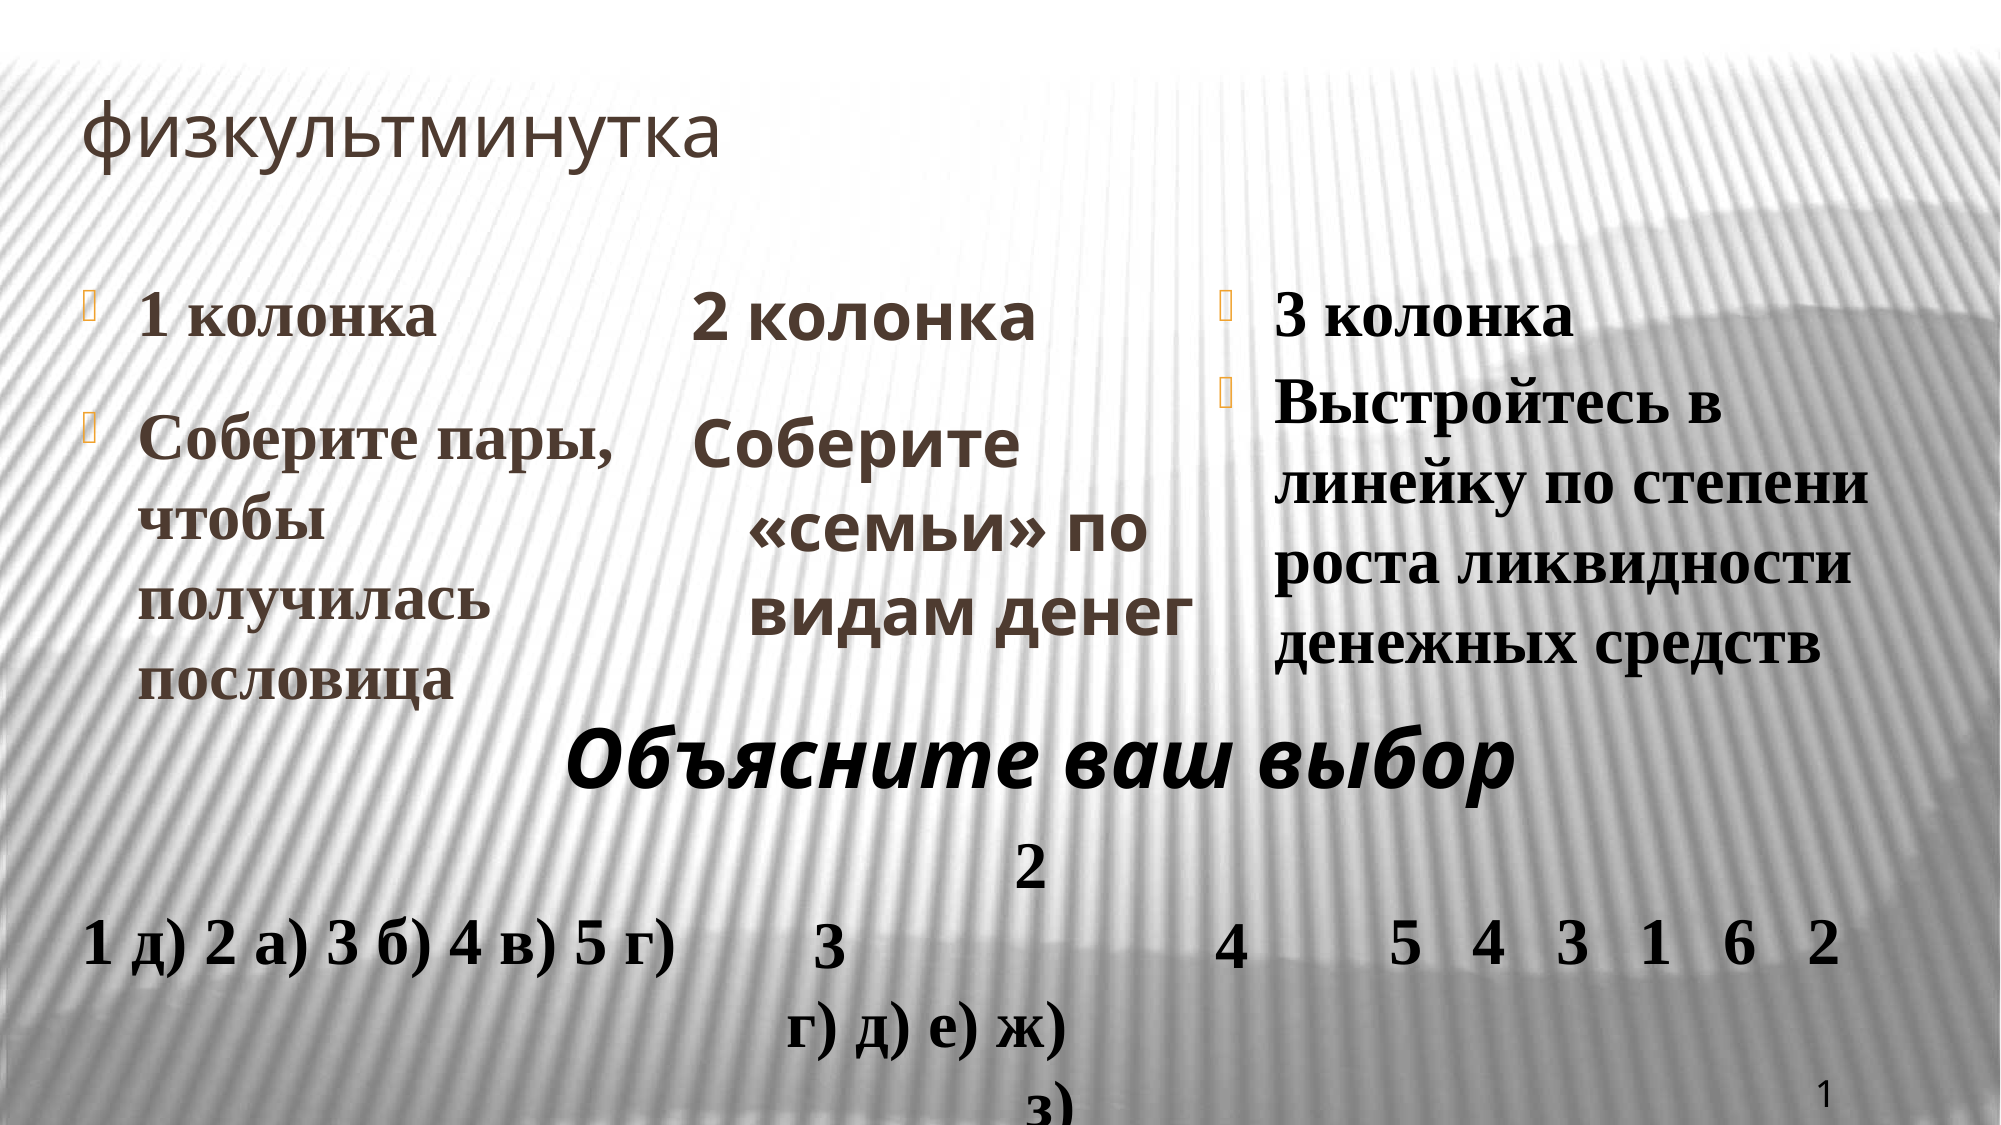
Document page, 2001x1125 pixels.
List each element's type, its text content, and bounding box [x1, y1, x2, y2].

text_box 2 3 4 г) д) е) ж) з) [759, 814, 1304, 1125]
text_box 3 колонка Выстройтесь в линейку по степени роста ликвидности денежных средств [1203, 262, 1966, 658]
text_box Объясните ваш выбор [116, 697, 1966, 813]
picture [0, 0, 2001, 1125]
title физкультминутка [66, 75, 1967, 213]
text_box 1 д) 2 а) 3 б) 4 в) 5 г) [66, 890, 759, 986]
text_box 5 4 3 1 6 2 [1374, 890, 1966, 986]
list 2 колонка Соберите «семьи» по видам денег [676, 262, 1203, 658]
text_box 1 [1799, 1062, 1967, 1103]
list 1 колонка Соберите пары, чтобы получилась пословица [66, 262, 676, 658]
